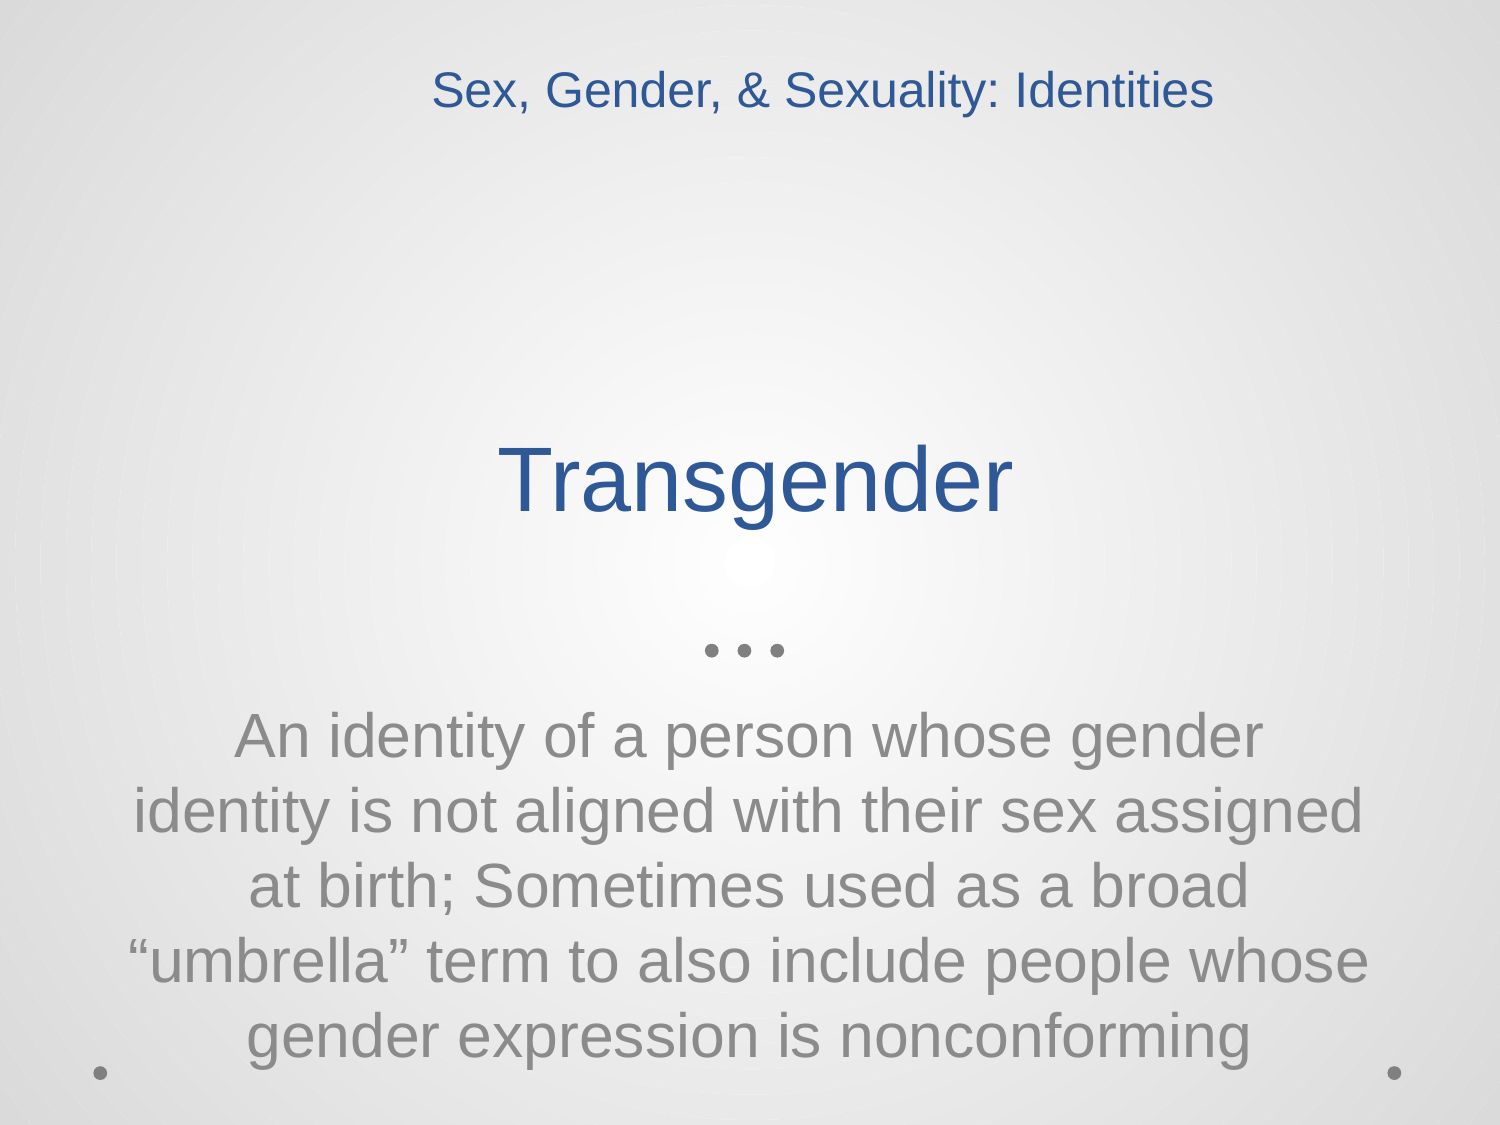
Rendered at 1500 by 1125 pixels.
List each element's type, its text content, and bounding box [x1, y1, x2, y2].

list An identity of a person whose gender identity is not aligned with their sex assigned at birth; Sometimes used as a broad “umbrella” term to also include people whose gender expression is nonconforming [112, 687, 1388, 874]
text_box Sex, Gender, & Sexuality: Identities [416, 49, 1230, 125]
title Transgender [118, 299, 1394, 538]
